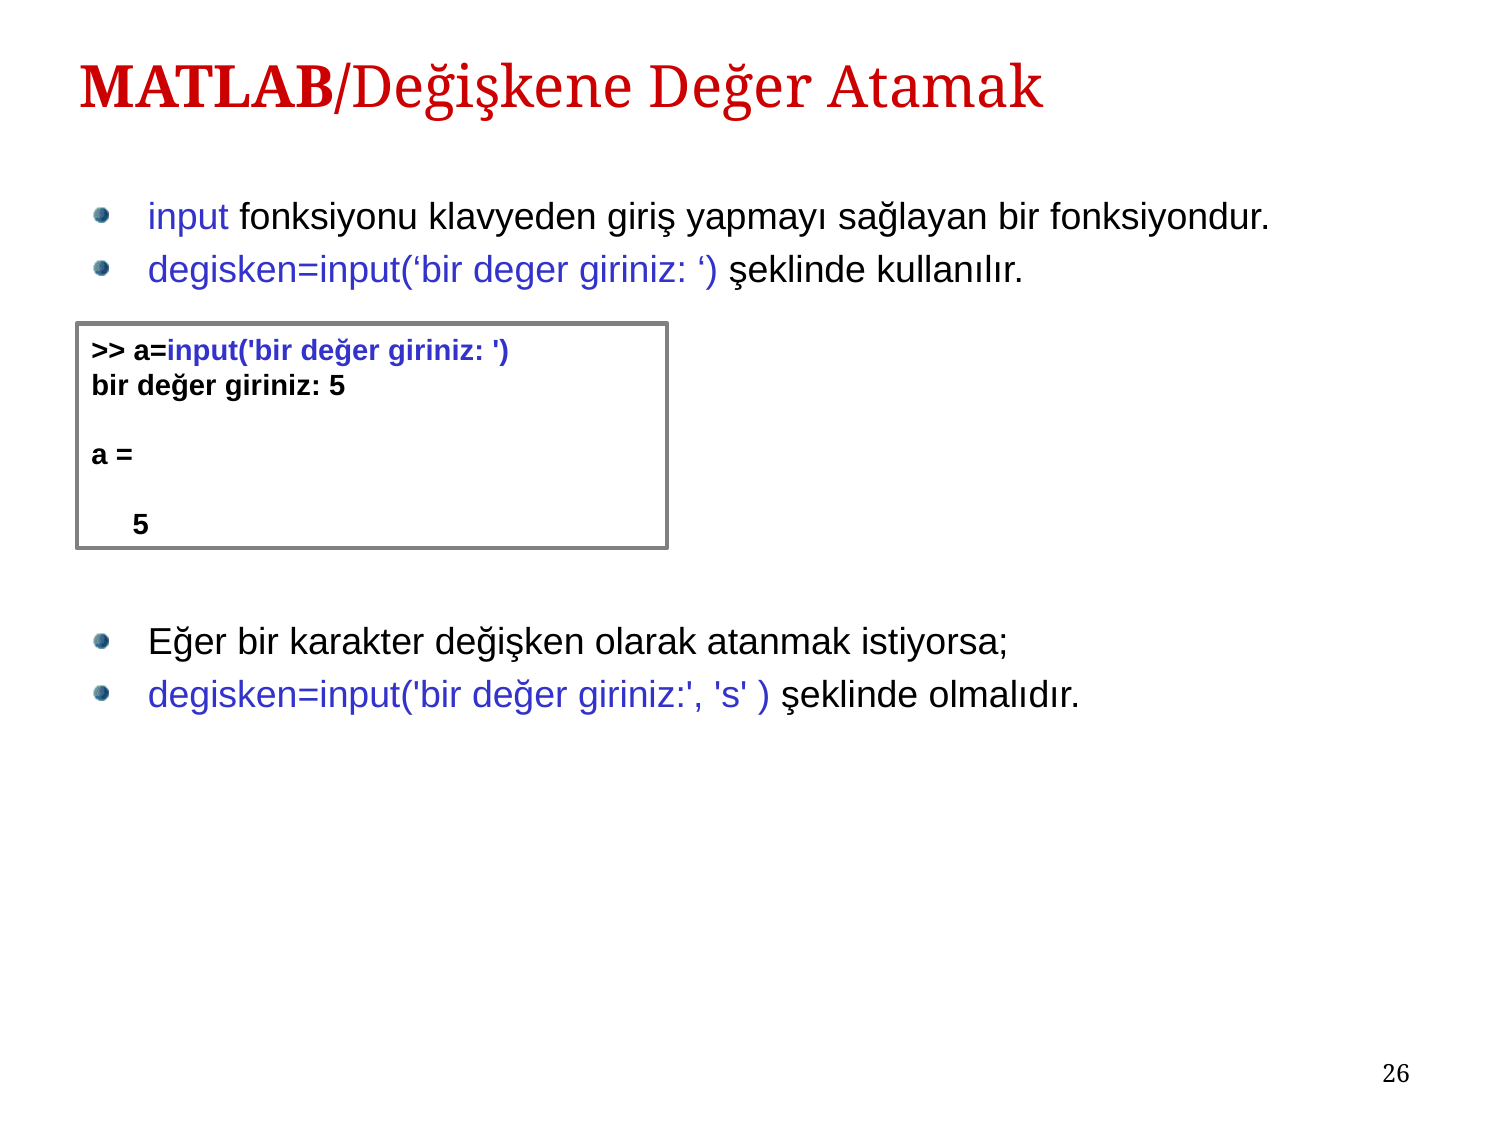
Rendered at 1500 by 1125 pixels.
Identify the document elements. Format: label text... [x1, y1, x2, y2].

picture [91, 258, 109, 276]
picture [91, 631, 109, 649]
title MATLAB/Değişkene Değer Atamak [64, 41, 1416, 182]
picture [91, 205, 109, 223]
list input fonksiyonu klavyeden giriş yapmayı sağlayan bir fonksiyondur. degisken=input(‘bir deger giriniz: ‘) şeklinde kullanılır. [76, 184, 1427, 327]
text_box Eğer bir karakter değişken olarak atanmak istiyorsa; degisken=input('bir değer giriniz:', 's' ) şeklinde olmalıdır. [76, 609, 1427, 752]
text_box >> a=input('bir değer giriniz: ') bir değer giriniz: 5 a = 5 [76, 323, 668, 548]
slide_number 26 [1074, 1023, 1426, 1100]
picture [91, 683, 109, 701]
